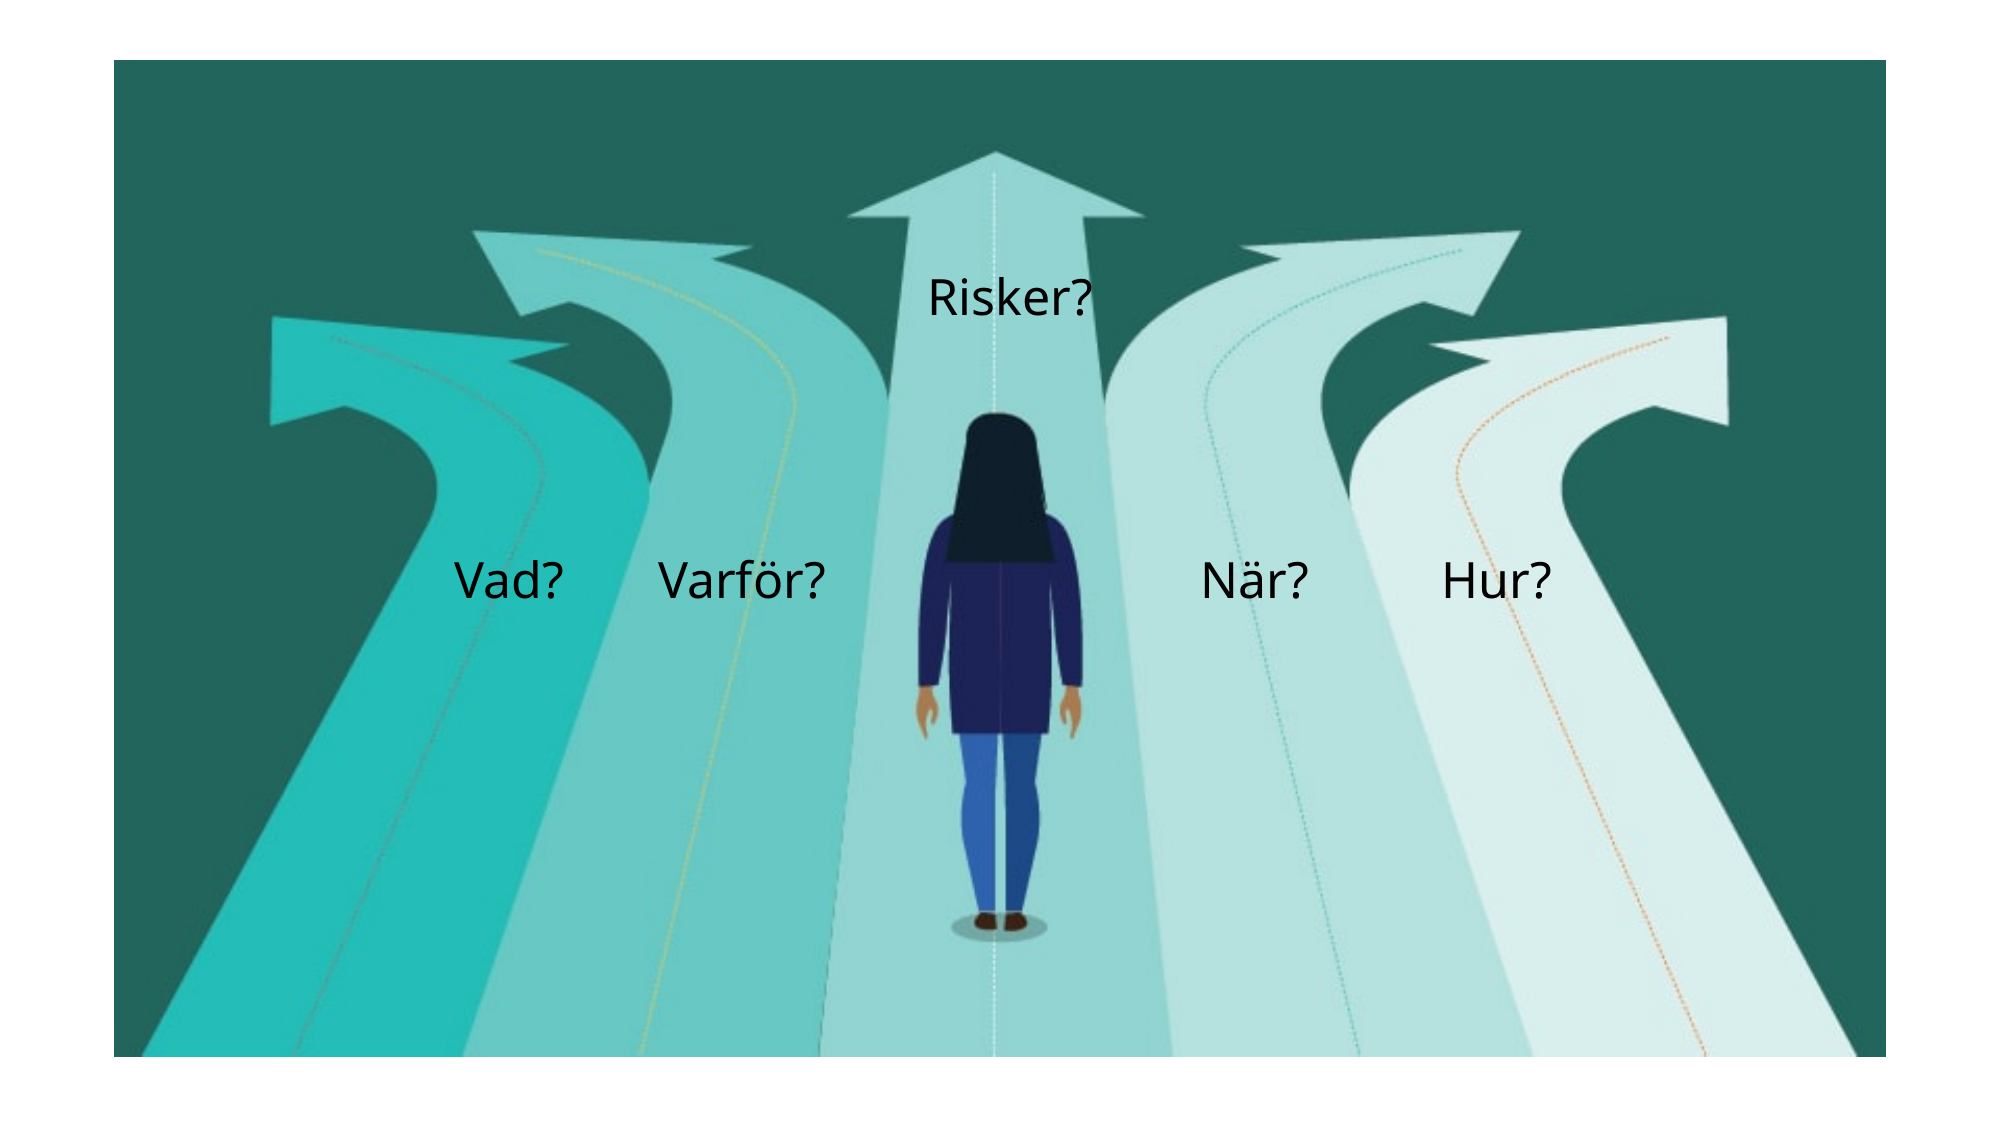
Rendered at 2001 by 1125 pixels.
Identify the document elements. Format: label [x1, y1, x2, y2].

picture [114, 60, 1886, 1057]
